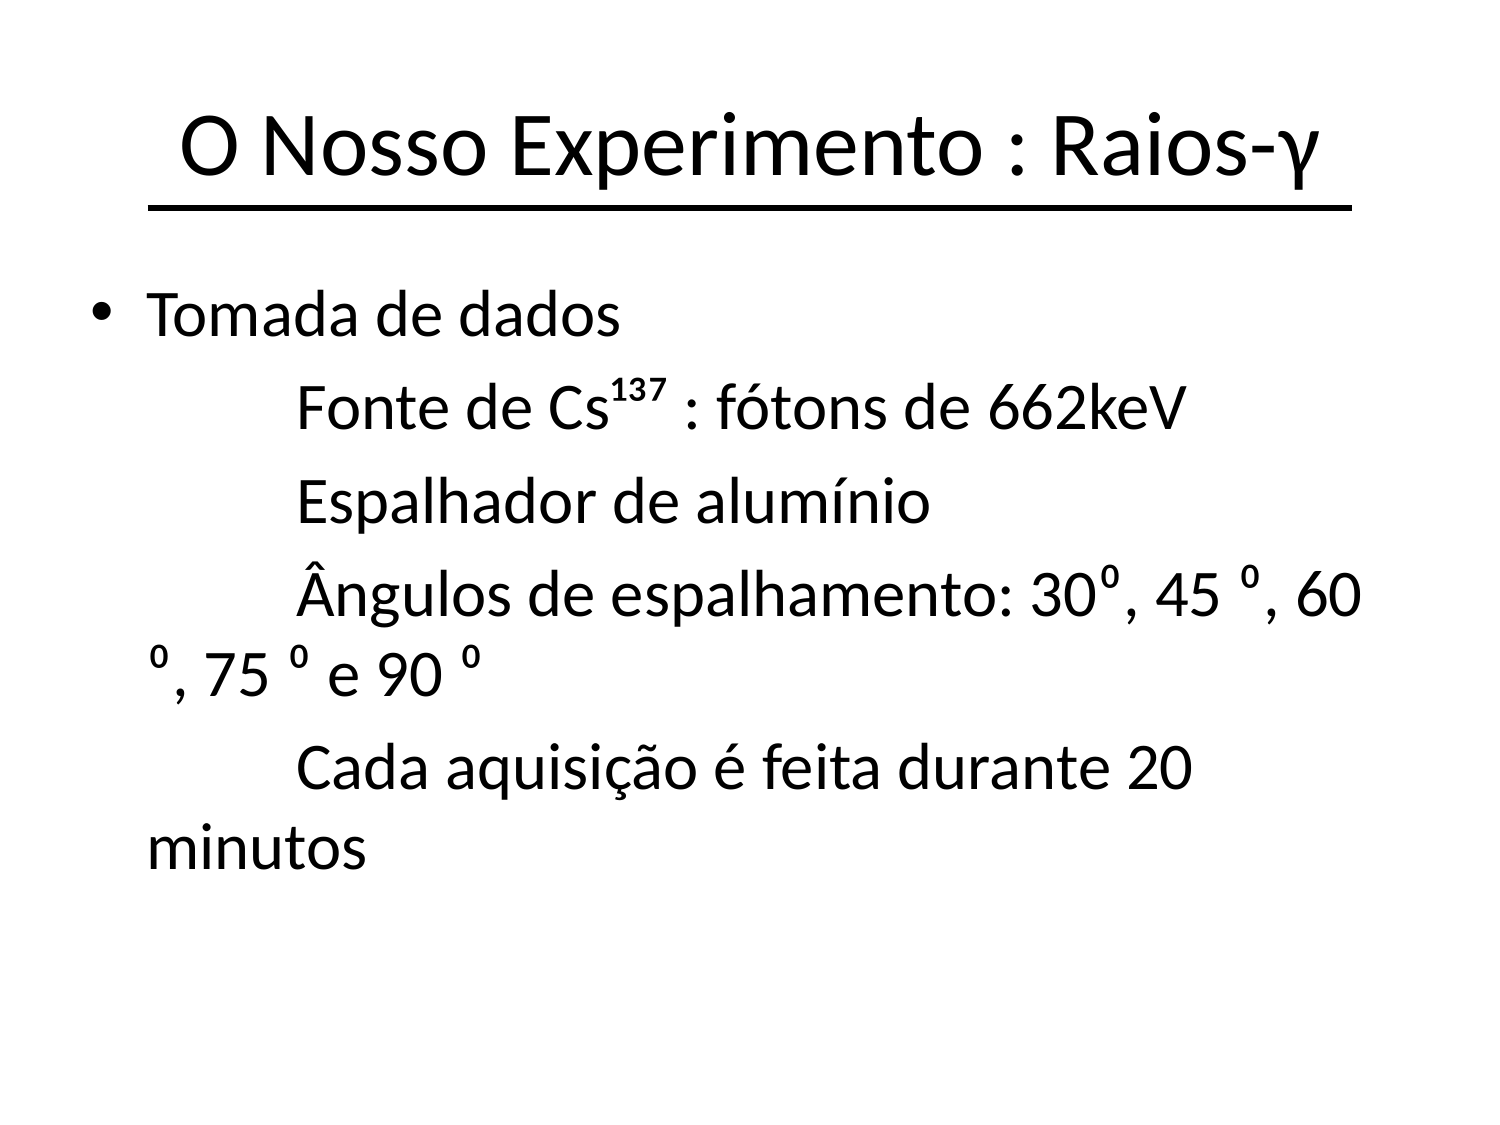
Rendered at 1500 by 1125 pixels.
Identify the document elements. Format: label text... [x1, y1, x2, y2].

list Tomada de dados Fonte de Cs¹³⁷ : fótons de 662keV Espalhador de alumínio Ângulos de espalhamento: 30⁰, 45 ⁰, 60 ⁰, 75 ⁰ e 90 ⁰ Cada aquisição é feita durante 20 minutos [75, 262, 1425, 1005]
title O Nosso Experimento : Raios-γ [75, 45, 1425, 233]
